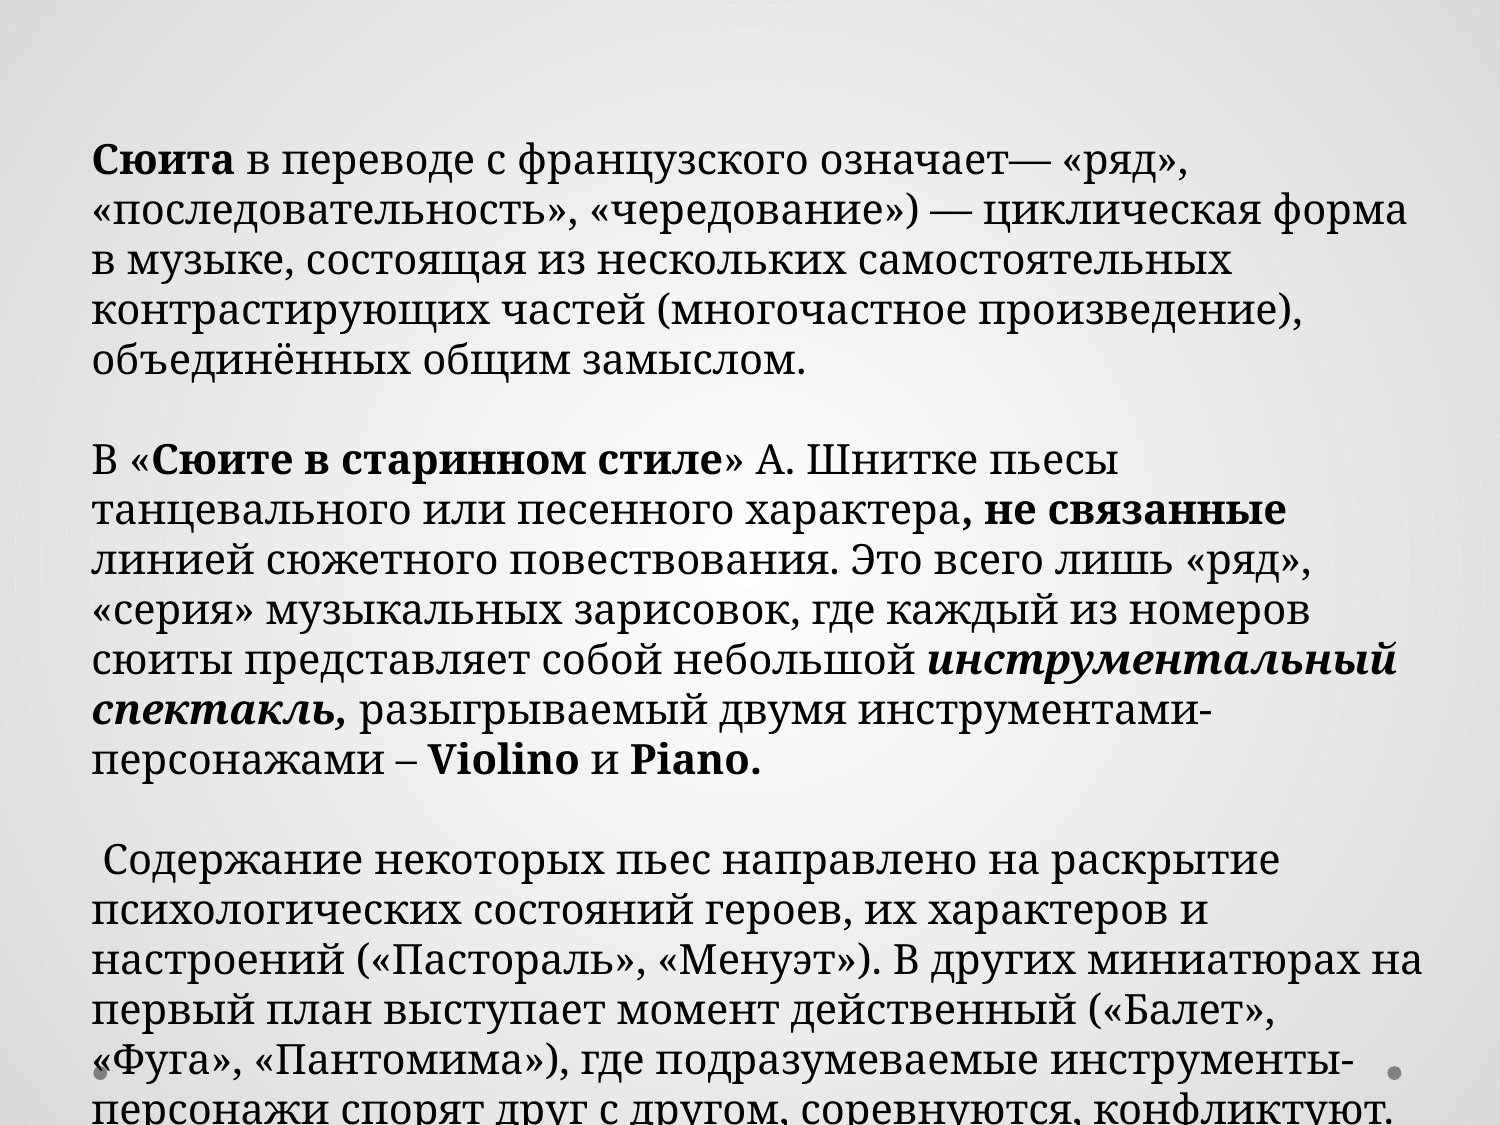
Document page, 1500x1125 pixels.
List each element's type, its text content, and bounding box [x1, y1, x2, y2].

text_box Сюита в переводе с французского означает— «ряд», «последовательность», «чередование») — циклическая форма в музыке, состоящая из нескольких самостоятельных контрастирующих частей (многочастное произведение), объединённых общим замыслом. В «Сюите в старинном стиле» А. Шнитке пьесы танцевального или песенного характера, не связанные линией сюжетного повествования. Это всего лишь «ряд», «серия» музыкальных зарисовок, где каждый из номеров сюиты представляет собой небольшой инструментальный спектакль, разыгрываемый двумя инструментами-персонажами – Violino и Piano. Содержание некоторых пьес направлено на раскрытие психологических состояний героев, их характеров и настроений («Пастораль», «Менуэт»). В других миниатюрах на первый план выступает момент действенный («Балет», «Фуга», «Пантомима»), где подразумеваемые инструменты-персонажи спорят друг с другом, соревнуются, конфликтуют. [76, 125, 1447, 1125]
